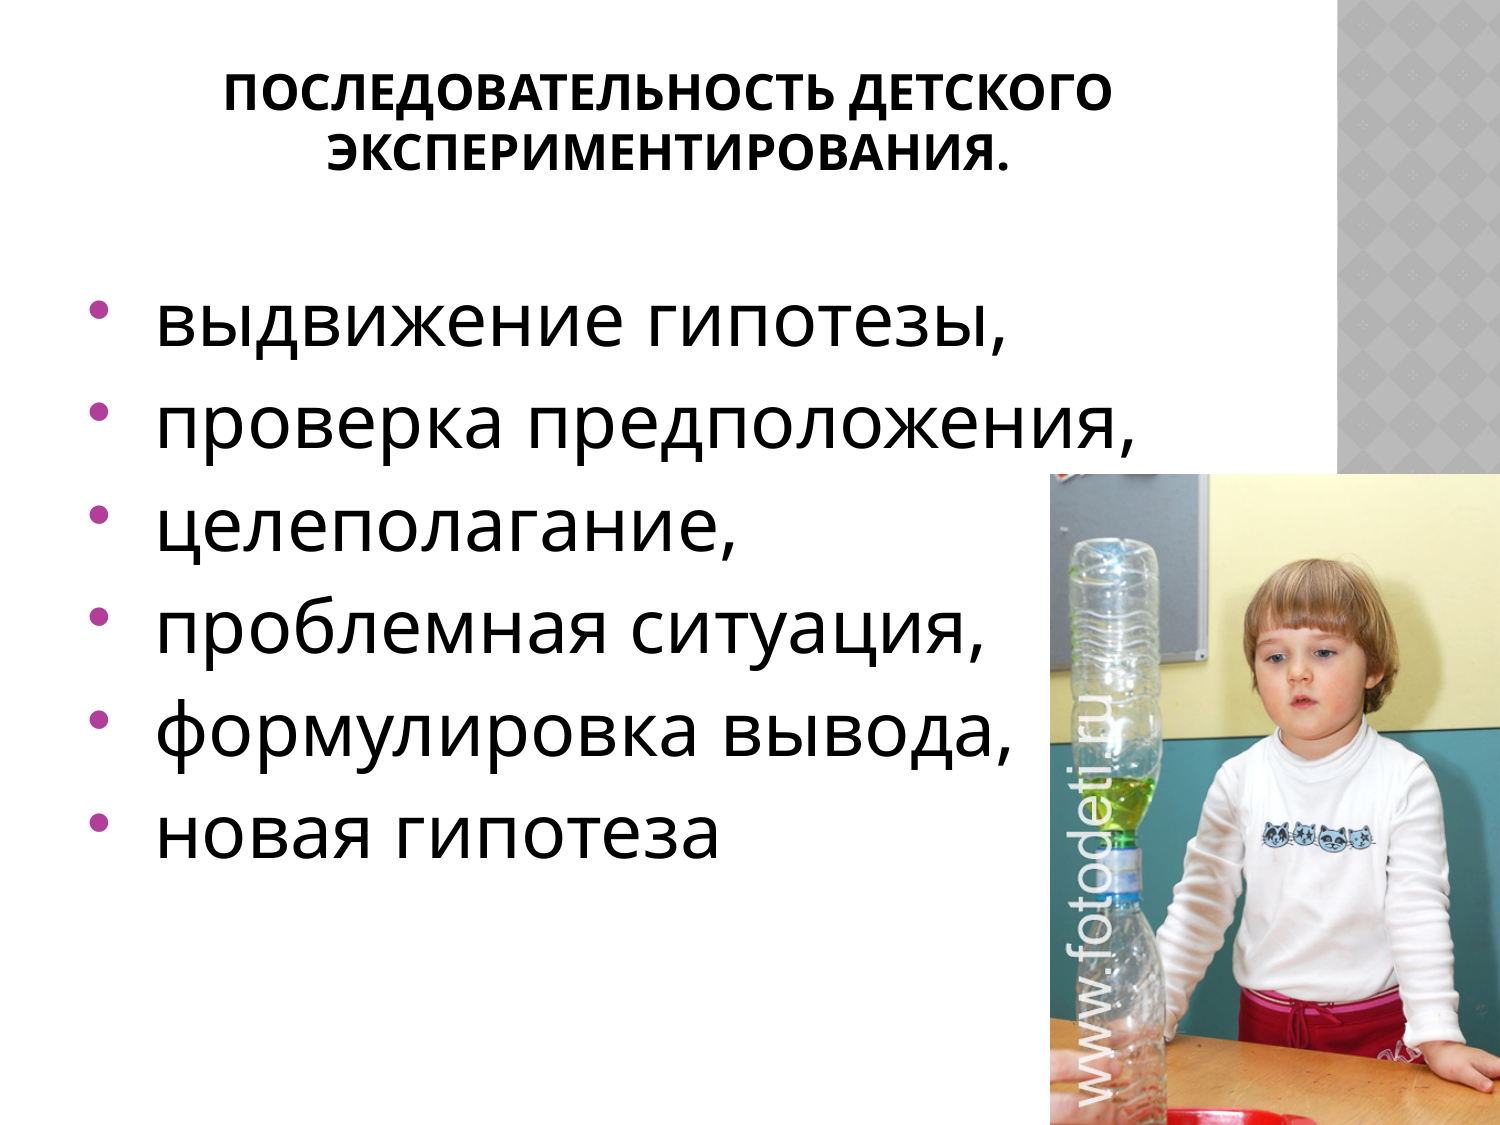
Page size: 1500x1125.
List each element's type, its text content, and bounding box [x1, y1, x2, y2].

list выдвижение гипотезы, проверка предположения, целеполагание, проблемная ситуация, формулировка вывода, новая гипотеза [75, 264, 1263, 1059]
picture [1049, 474, 1500, 1125]
title Последовательность детского экспериментирования. [75, 52, 1263, 240]
